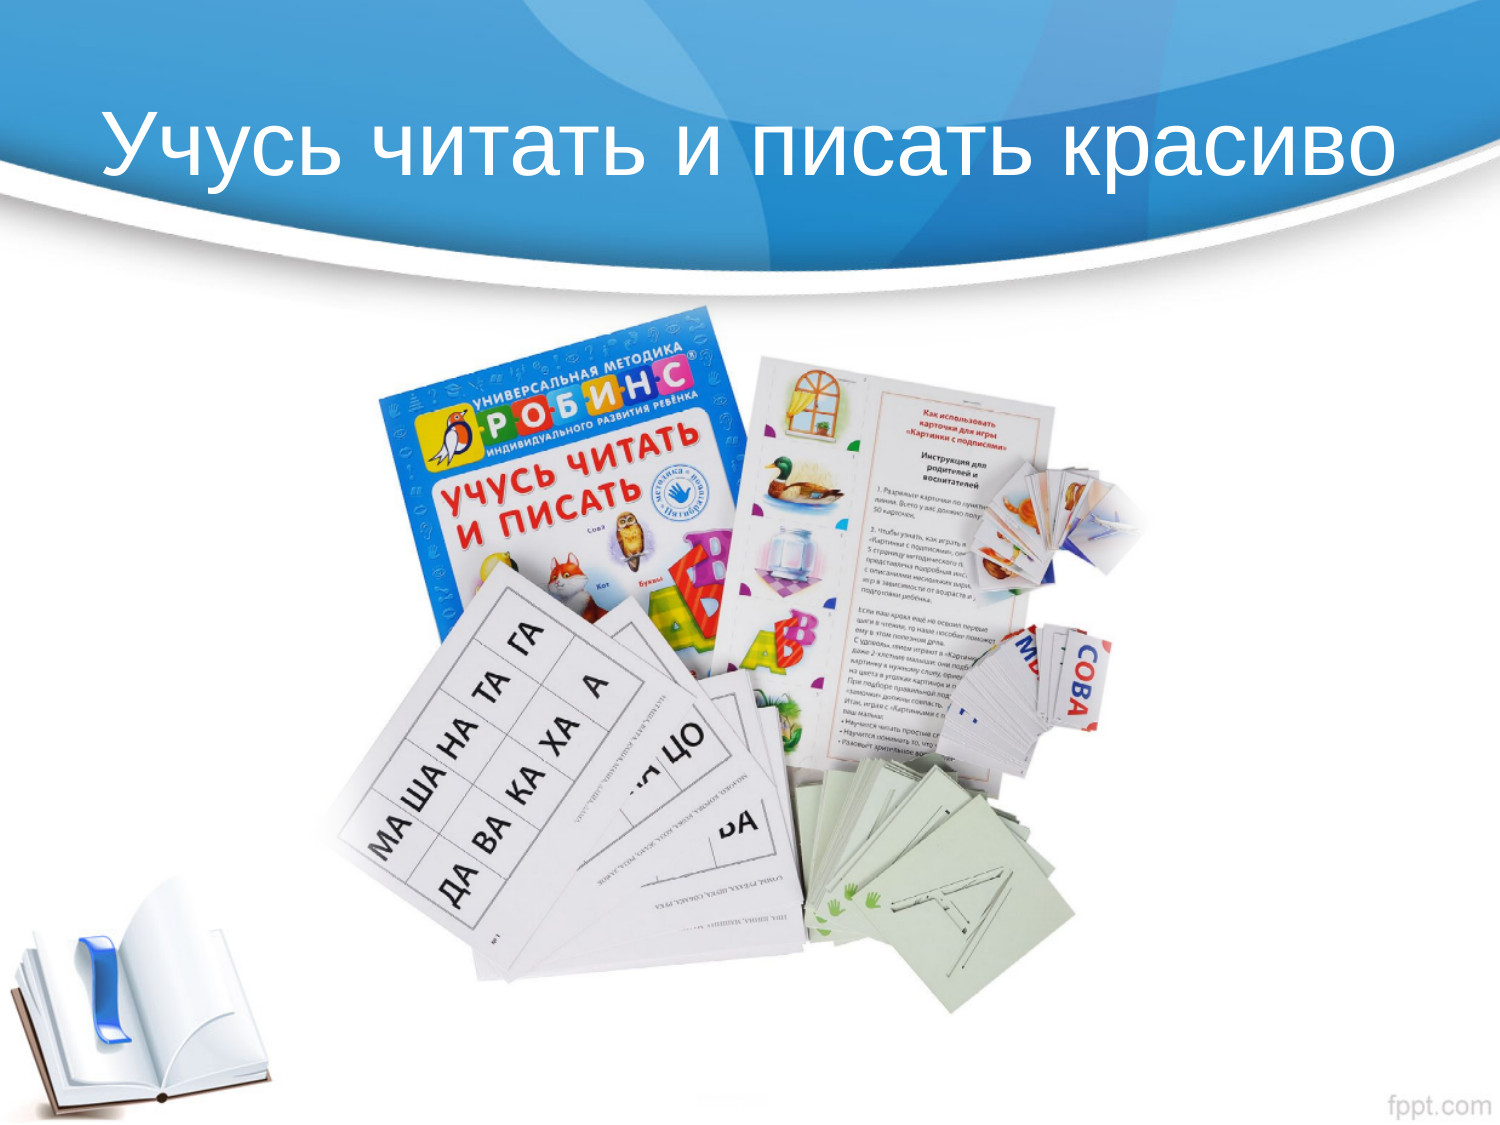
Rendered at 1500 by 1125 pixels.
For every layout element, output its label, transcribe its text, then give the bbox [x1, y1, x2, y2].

title Учусь читать и писать красиво [74, 44, 1426, 233]
picture [0, 0, 1500, 1125]
